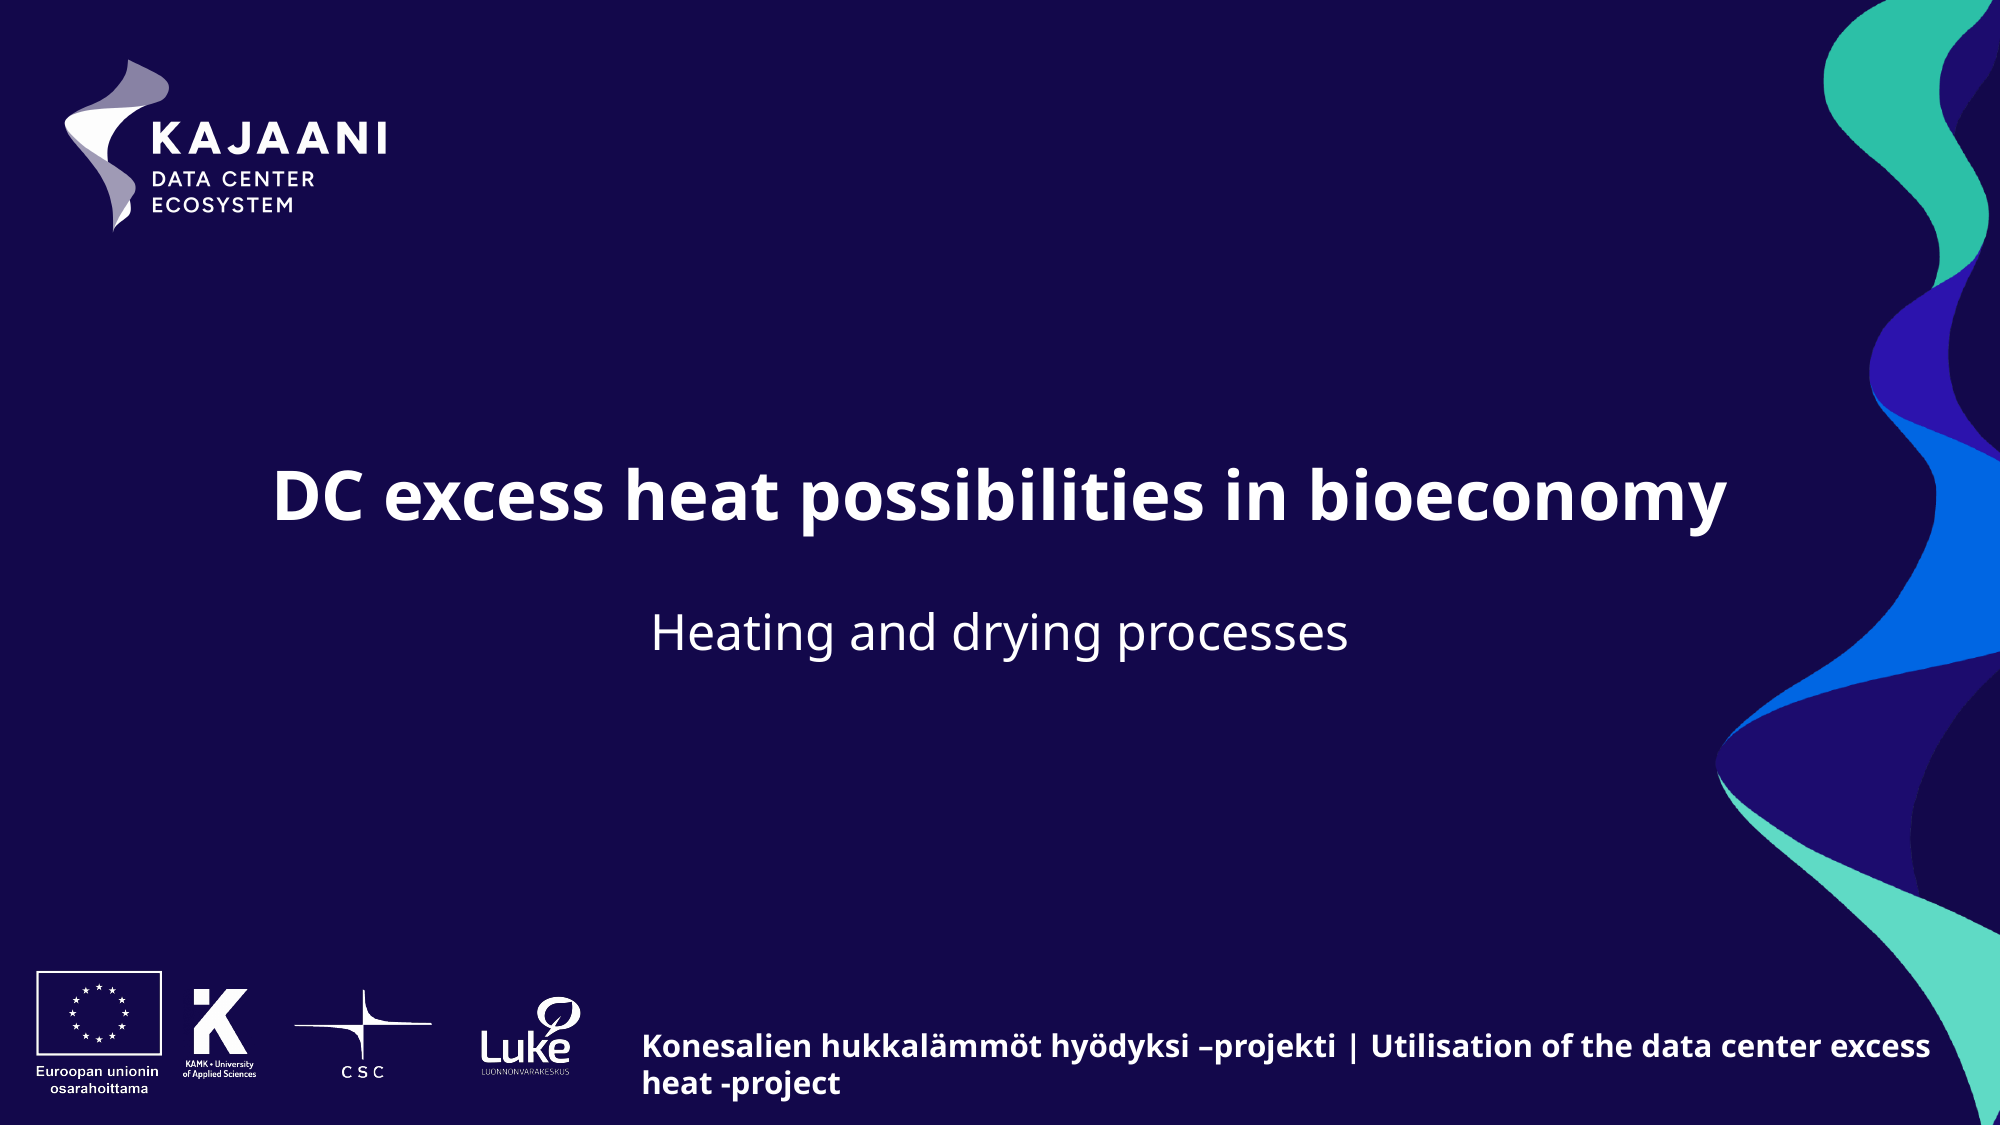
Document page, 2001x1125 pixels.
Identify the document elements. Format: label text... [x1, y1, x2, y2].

picture [34, 29, 416, 263]
picture [294, 989, 432, 1078]
picture [183, 989, 256, 1079]
subtitle Heating and drying processes [160, 600, 1840, 764]
picture [470, 989, 588, 1086]
title DC excess heat possibilities in bioeconomy [160, 413, 1840, 543]
picture [1703, 0, 2000, 1125]
picture [25, 958, 175, 1109]
